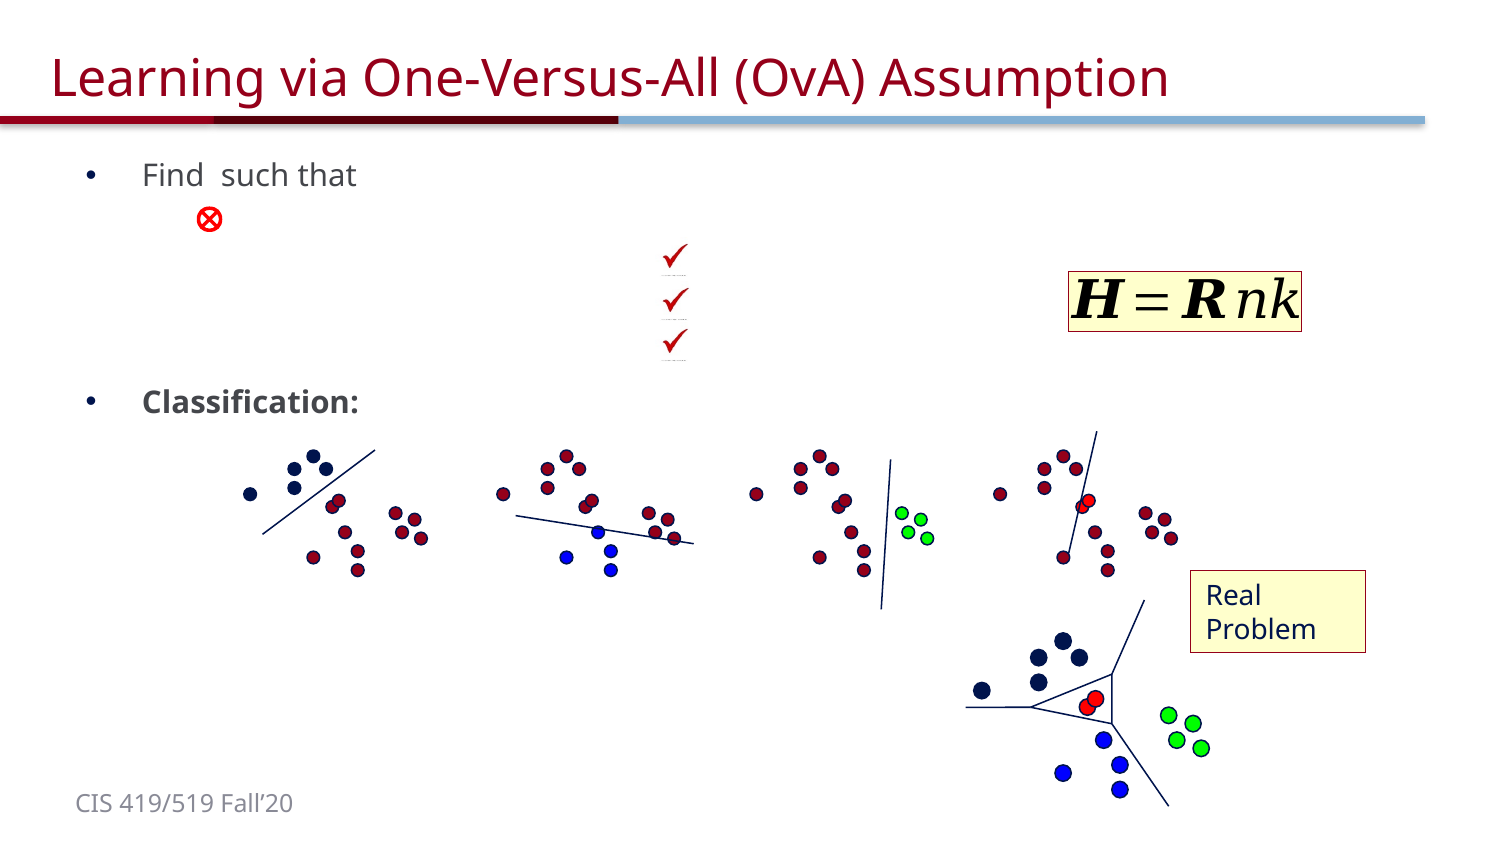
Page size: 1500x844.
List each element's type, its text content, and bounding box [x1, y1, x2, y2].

text_box [1075, 500, 1089, 514]
text_box [838, 494, 852, 508]
text_box [844, 526, 858, 539]
text_box [1158, 513, 1171, 527]
text_box [604, 544, 618, 558]
text_box [1082, 494, 1096, 508]
text_box [832, 500, 845, 514]
text_box [560, 551, 573, 564]
text_box [813, 450, 827, 463]
text_box Real Problem [1190, 570, 1366, 653]
text_box [338, 526, 352, 539]
text_box [579, 500, 592, 514]
text_box [813, 551, 827, 564]
text_box [667, 532, 681, 545]
text_box [389, 506, 402, 520]
picture [654, 281, 693, 362]
text_box [591, 526, 605, 539]
text_box [1101, 563, 1115, 577]
text_box [1088, 526, 1102, 539]
text_box [794, 462, 808, 476]
text_box [560, 450, 573, 463]
text_box [307, 450, 320, 463]
text_box [642, 506, 656, 520]
text_box [661, 513, 674, 527]
text_box [496, 487, 510, 501]
text_box [288, 481, 301, 495]
text_box [585, 494, 599, 508]
text_box [920, 532, 934, 545]
text_box [1057, 450, 1070, 463]
text_box [1038, 481, 1051, 495]
text_box [332, 494, 346, 508]
text_box [750, 487, 763, 501]
text_box [1057, 551, 1070, 564]
text_box [572, 462, 586, 476]
title Learning via One-Versus-All (OvA) Assumption [35, 18, 1386, 133]
text_box [288, 462, 301, 476]
text_box [307, 551, 320, 564]
text_box [895, 506, 909, 520]
text_box [541, 481, 554, 495]
text_box [351, 544, 365, 558]
text_box [794, 481, 808, 495]
text_box [243, 487, 257, 501]
text_box [319, 462, 333, 476]
text_box [395, 526, 409, 539]
text_box [408, 513, 421, 527]
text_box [965, 599, 1210, 807]
text_box [414, 532, 428, 545]
text_box [1145, 526, 1159, 539]
text_box [857, 563, 871, 577]
text_box [541, 462, 554, 476]
picture [654, 237, 692, 278]
text_box [351, 563, 365, 577]
text_box [1101, 544, 1115, 558]
text_box [648, 526, 662, 539]
text_box [604, 563, 618, 577]
text_box [1069, 462, 1083, 476]
text_box [1038, 462, 1051, 476]
text_box [857, 544, 871, 558]
text_box [1164, 532, 1178, 545]
text_box [993, 487, 1007, 501]
text_box [826, 462, 839, 476]
text_box [325, 500, 339, 514]
text_box [914, 513, 928, 527]
text_box [901, 526, 915, 539]
text_box [1139, 506, 1152, 520]
